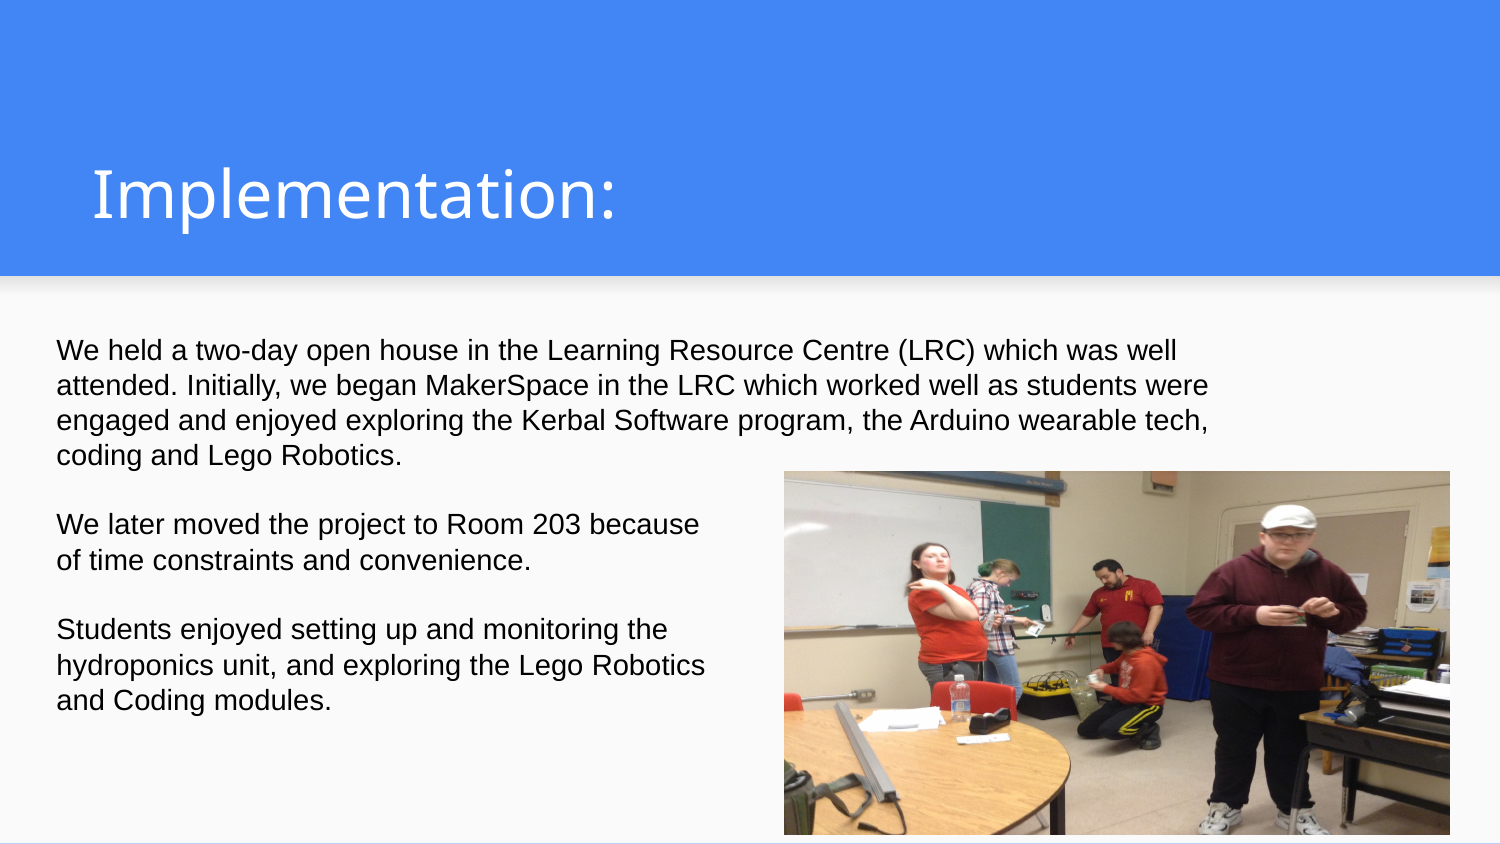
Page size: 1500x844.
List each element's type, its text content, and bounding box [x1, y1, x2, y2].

picture [783, 471, 1450, 835]
text_box We held a two-day open house in the Learning Resource Centre (LRC) which was well attended. Initially, we began MakerSpace in the LRC which worked well as students were engaged and enjoyed exploring the Kerbal Software program, the Arduino wearable tech, coding and Lego Robotics. We later moved the project to Room 203 because of time constraints and convenience. Students enjoyed setting up and monitoring the hydroponics unit, and exploring the Lego Robotics and Coding modules. [41, 316, 1317, 785]
title Implementation: [77, 121, 1427, 248]
